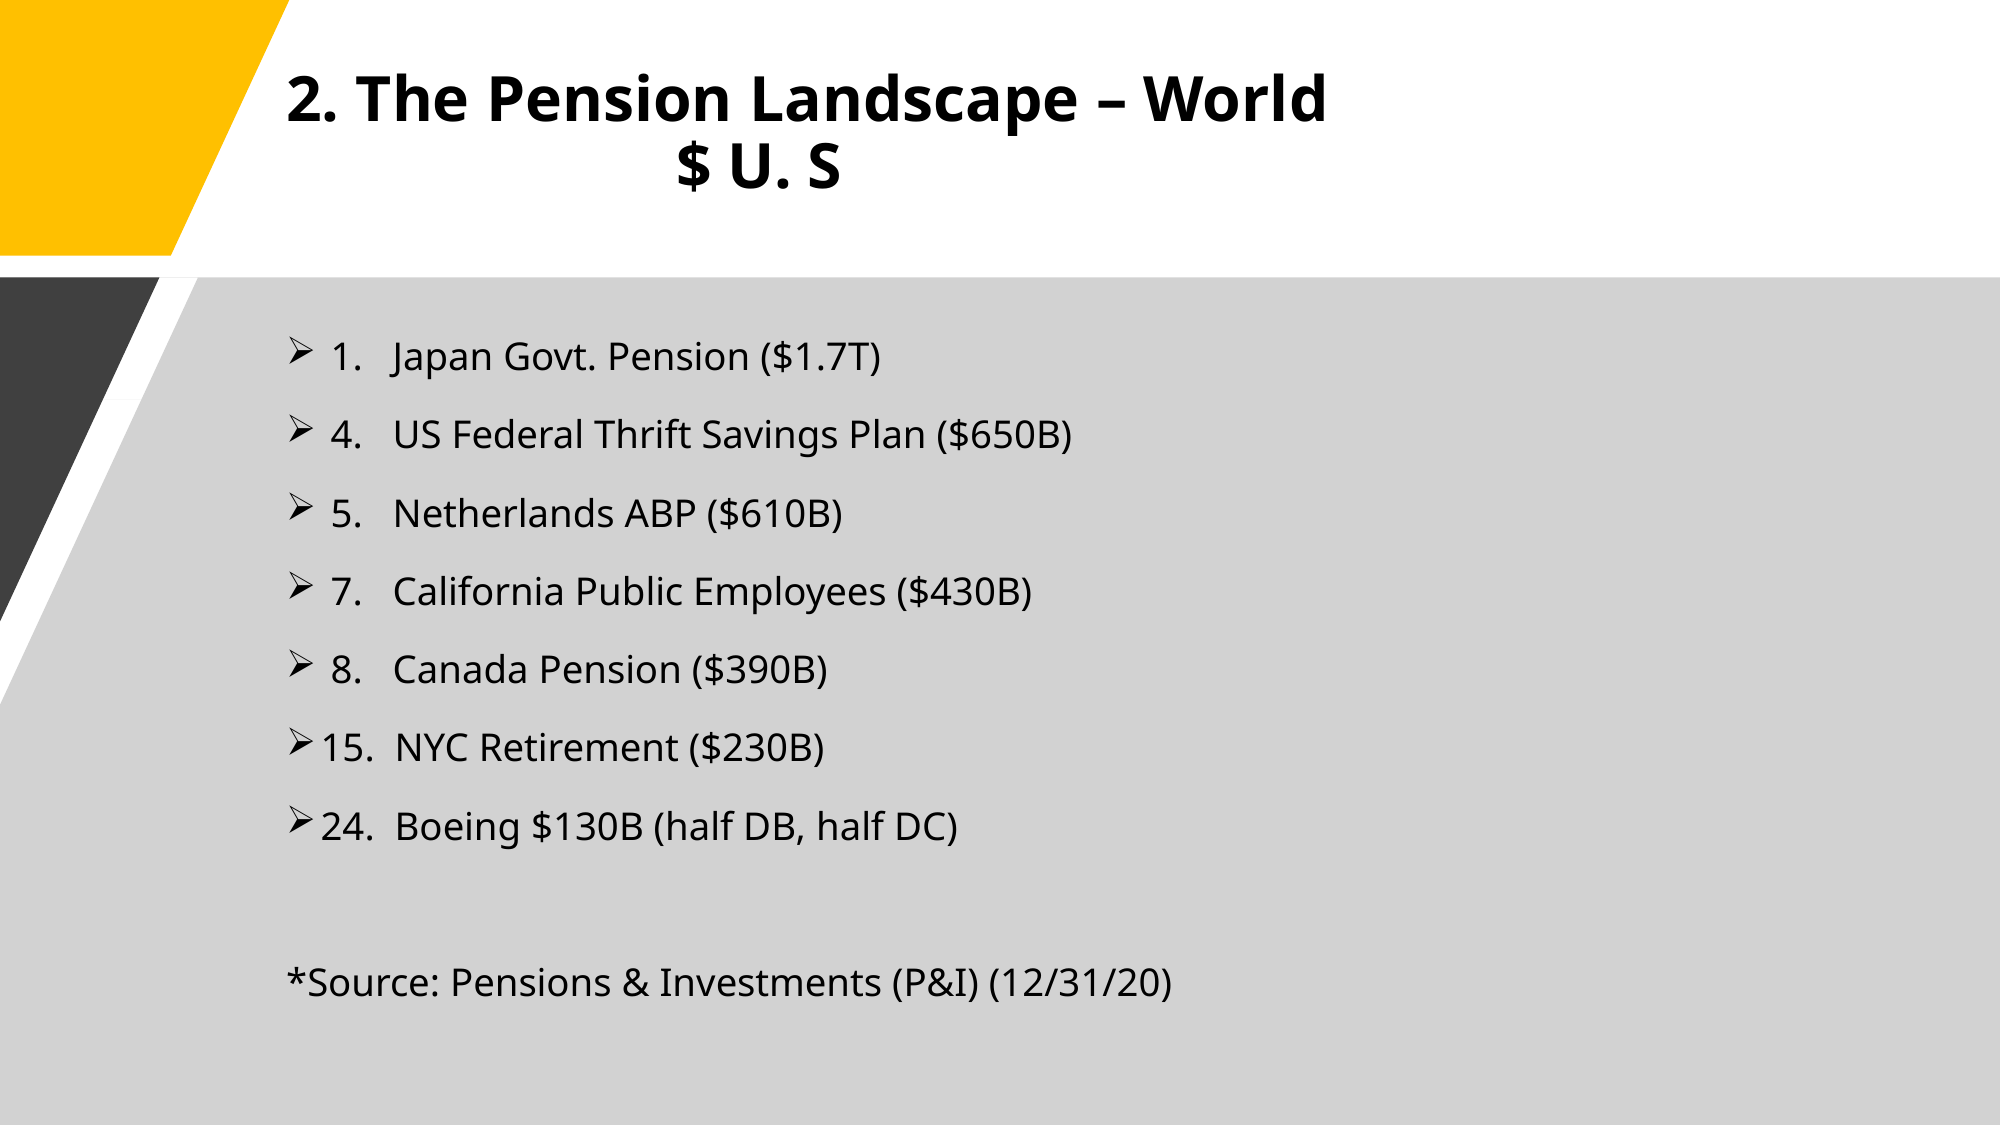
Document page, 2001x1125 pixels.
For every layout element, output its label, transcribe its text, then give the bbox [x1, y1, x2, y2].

text_box [0, 0, 291, 257]
title 2. The Pension Landscape – World $ U. S [271, 60, 1808, 255]
text_box [0, 276, 2000, 1125]
text_box [0, 276, 162, 622]
list 1. Japan Govt. Pension ($1.7T) 4. US Federal Thrift Savings Plan ($650B)​ 5. Netherlands ABP ($610B) ​ 7. California Public Employees ($430B) ​8. Canada Pension ($390B) 15. NYC Retirement ($230B) ​ 24. Boeing $130B (half DB, half DC) *Source: Pensions & Investments (P&I) (12/31/20)​ ​ [271, 297, 1808, 1044]
